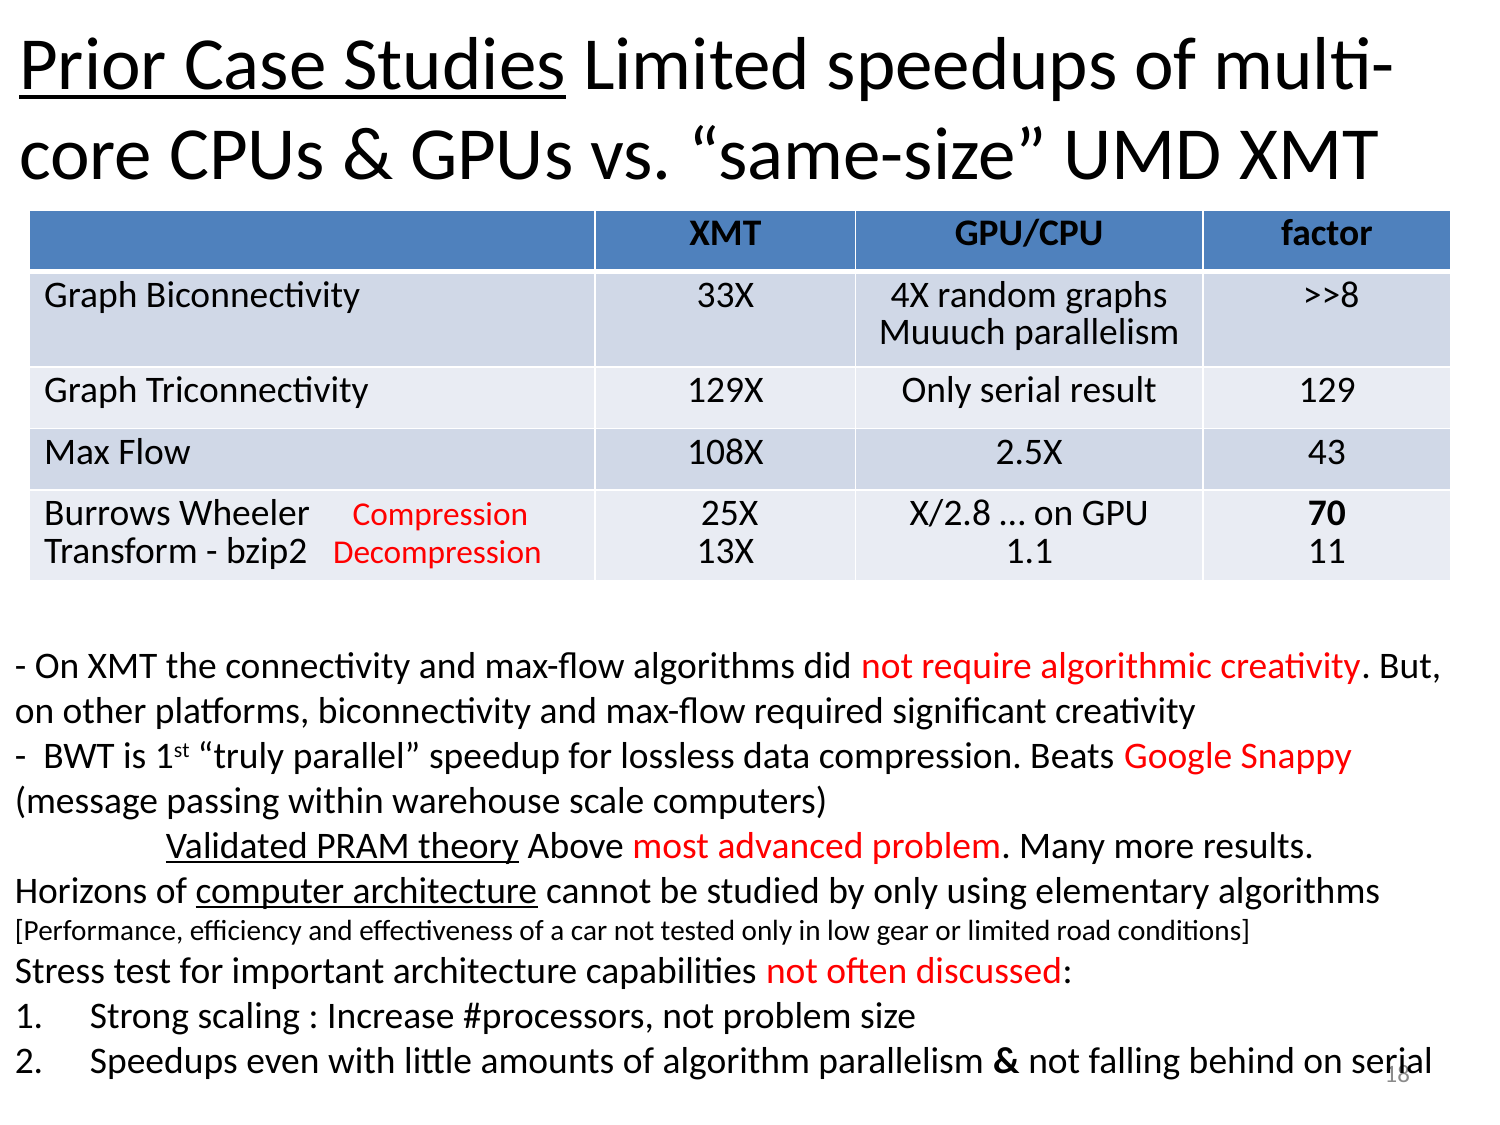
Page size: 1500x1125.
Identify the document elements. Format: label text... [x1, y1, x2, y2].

table_cell 43 [1204, 429, 1450, 489]
table_cell >>8 [1204, 274, 1450, 366]
table_cell 129 [1204, 368, 1450, 428]
table_cell Only serial result [856, 368, 1202, 428]
text_box - On XMT the connectivity and max-flow algorithms did not require algorithmic creativity. But, on other platforms, biconnectivity and max-flow required significant creativity - BWT is 1st “truly parallel” speedup for lossless data compression. Beats Google Snappy (message passing within warehouse scale computers) Validated PRAM theory Above most advanced problem. Many more results. Horizons of computer architecture cannot be studied by only using elementary algorithms [Performance, efficiency and effectiveness of a car not tested only in low gear or limited road conditions] Stress test for important architecture capabilities not often discussed: Strong scaling : Increase #processors, not problem size Speedups even with little amounts of algorithm parallelism & not falling behind on serial [0, 633, 1481, 1125]
table_cell 25X 13X [596, 491, 855, 580]
title Prior Case Studies Limited speedups of multi-core CPUs & GPUs vs. “same-size” UMD XMT [4, 0, 1500, 210]
table_cell Burrows Wheeler Compression Transform - bzip2 Decompression [30, 491, 594, 580]
table_cell Max Flow [30, 429, 594, 489]
slide_number 18 [1074, 1042, 1425, 1103]
table_header GPU/CPU [856, 211, 1202, 269]
table_cell 129X [596, 368, 855, 428]
table_header [30, 211, 594, 269]
table_cell 4X random graphs Muuuch parallelism [856, 274, 1202, 366]
table_cell 70 11 [1204, 491, 1450, 580]
table_cell X/2.8 … on GPU 1.1 [856, 491, 1202, 580]
table_header XMT [596, 211, 855, 269]
table_cell 108X [596, 429, 855, 489]
table_header factor [1204, 211, 1450, 269]
table_cell 33X [596, 274, 855, 366]
table_cell 2.5X [856, 429, 1202, 489]
table_cell Graph Biconnectivity [30, 274, 594, 366]
table_cell Graph Triconnectivity [30, 368, 594, 428]
